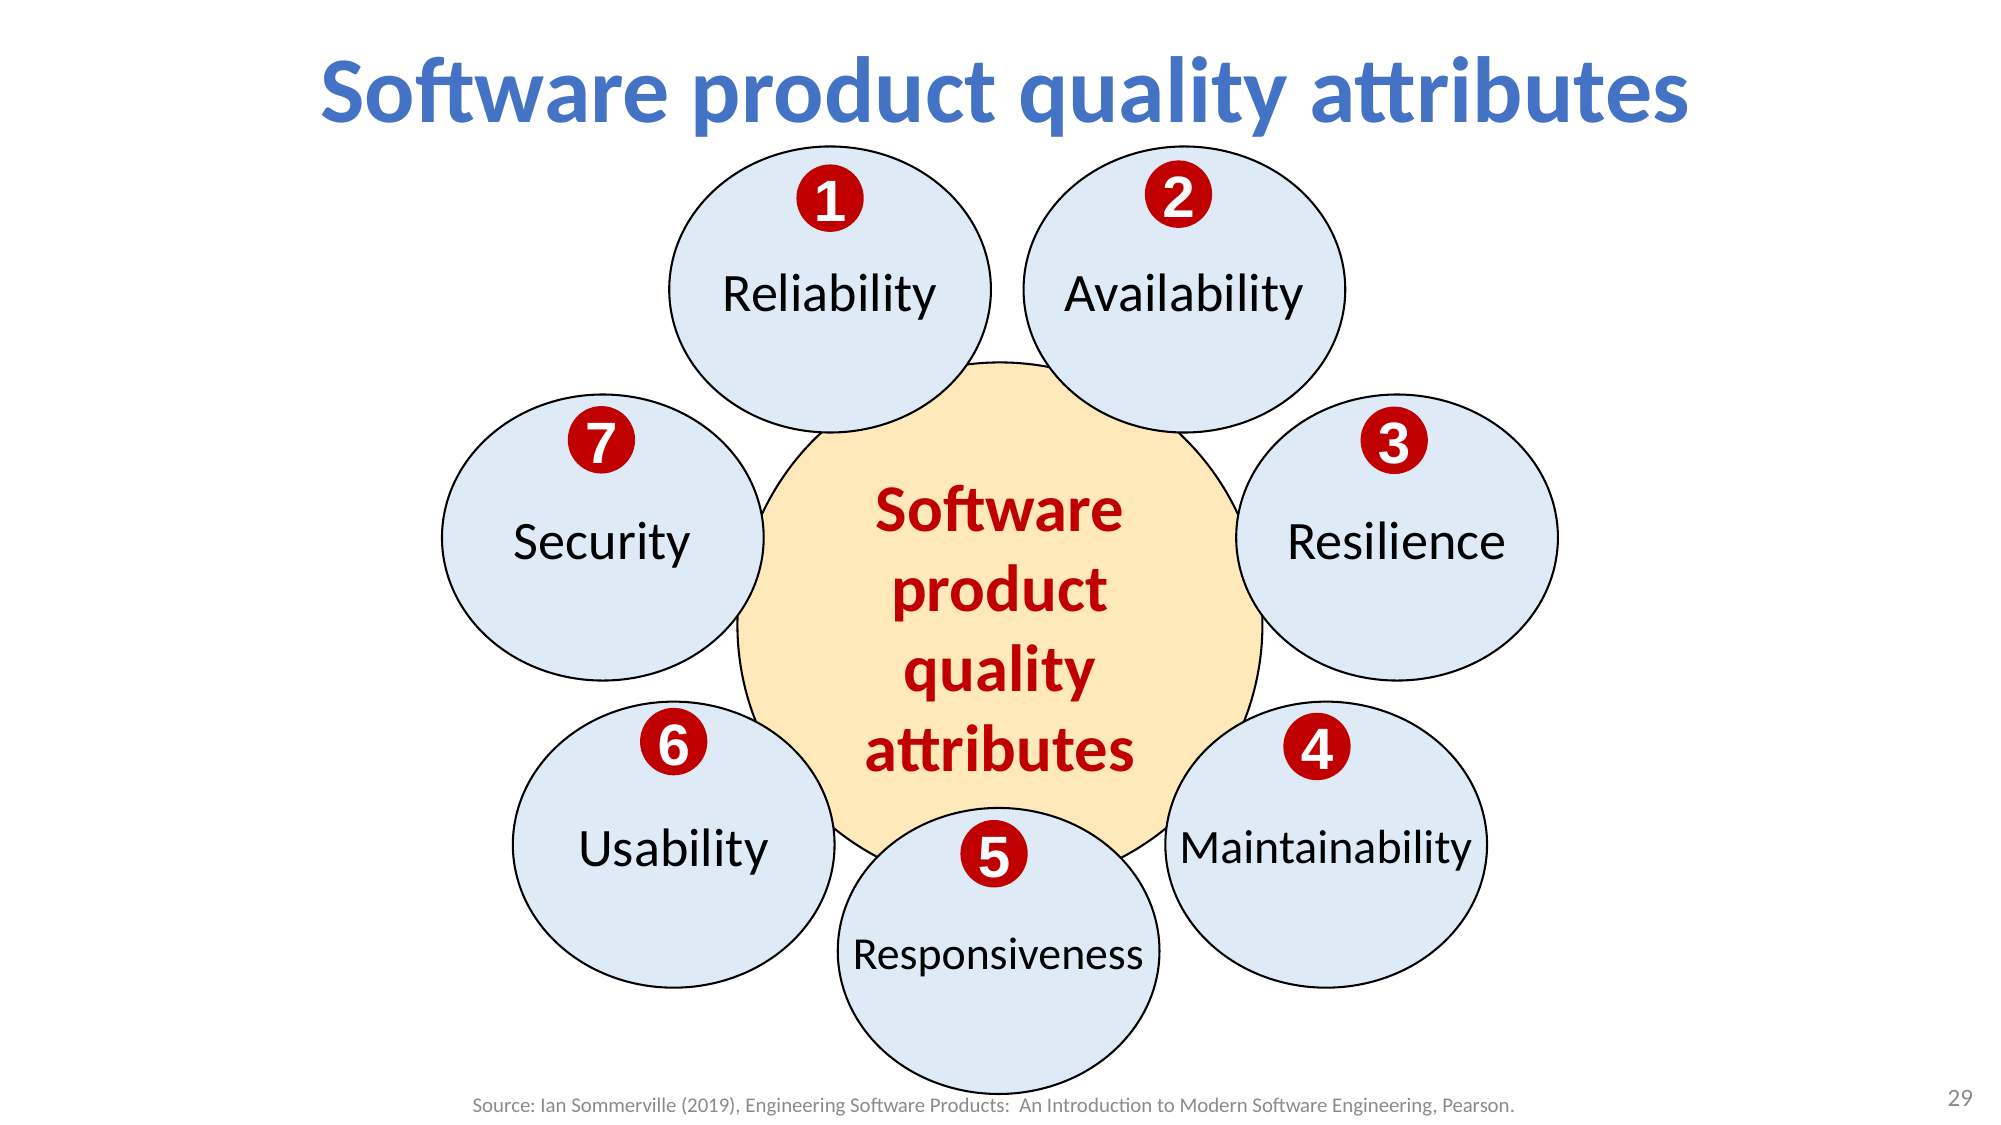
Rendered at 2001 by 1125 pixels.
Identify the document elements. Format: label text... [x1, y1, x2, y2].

text_box Resilience [1235, 393, 1559, 682]
text_box Responsiveness [836, 806, 1161, 1096]
footer Source: Ian Sommerville (2019), Engineering Software Products: An Introduction to Modern Software Engineering, Pearson. [350, 1082, 1638, 1125]
title Software product quality attributes [291, 7, 1721, 164]
text_box Reliability [668, 145, 992, 434]
text_box Software product quality attributes [736, 361, 1264, 858]
text_box 6 [639, 706, 709, 777]
text_box Maintainability [1164, 700, 1489, 989]
text_box 3 [1359, 405, 1429, 476]
text_box Usability [511, 700, 836, 989]
text_box Availability [1022, 145, 1347, 434]
text_box 7 [566, 405, 637, 475]
text_box Security [440, 393, 765, 682]
text_box 2 [1143, 159, 1214, 229]
text_box 5 [959, 818, 1029, 889]
text_box 1 [795, 163, 865, 233]
slide_number 29 [1830, 1076, 1989, 1116]
text_box 4 [1282, 711, 1352, 782]
